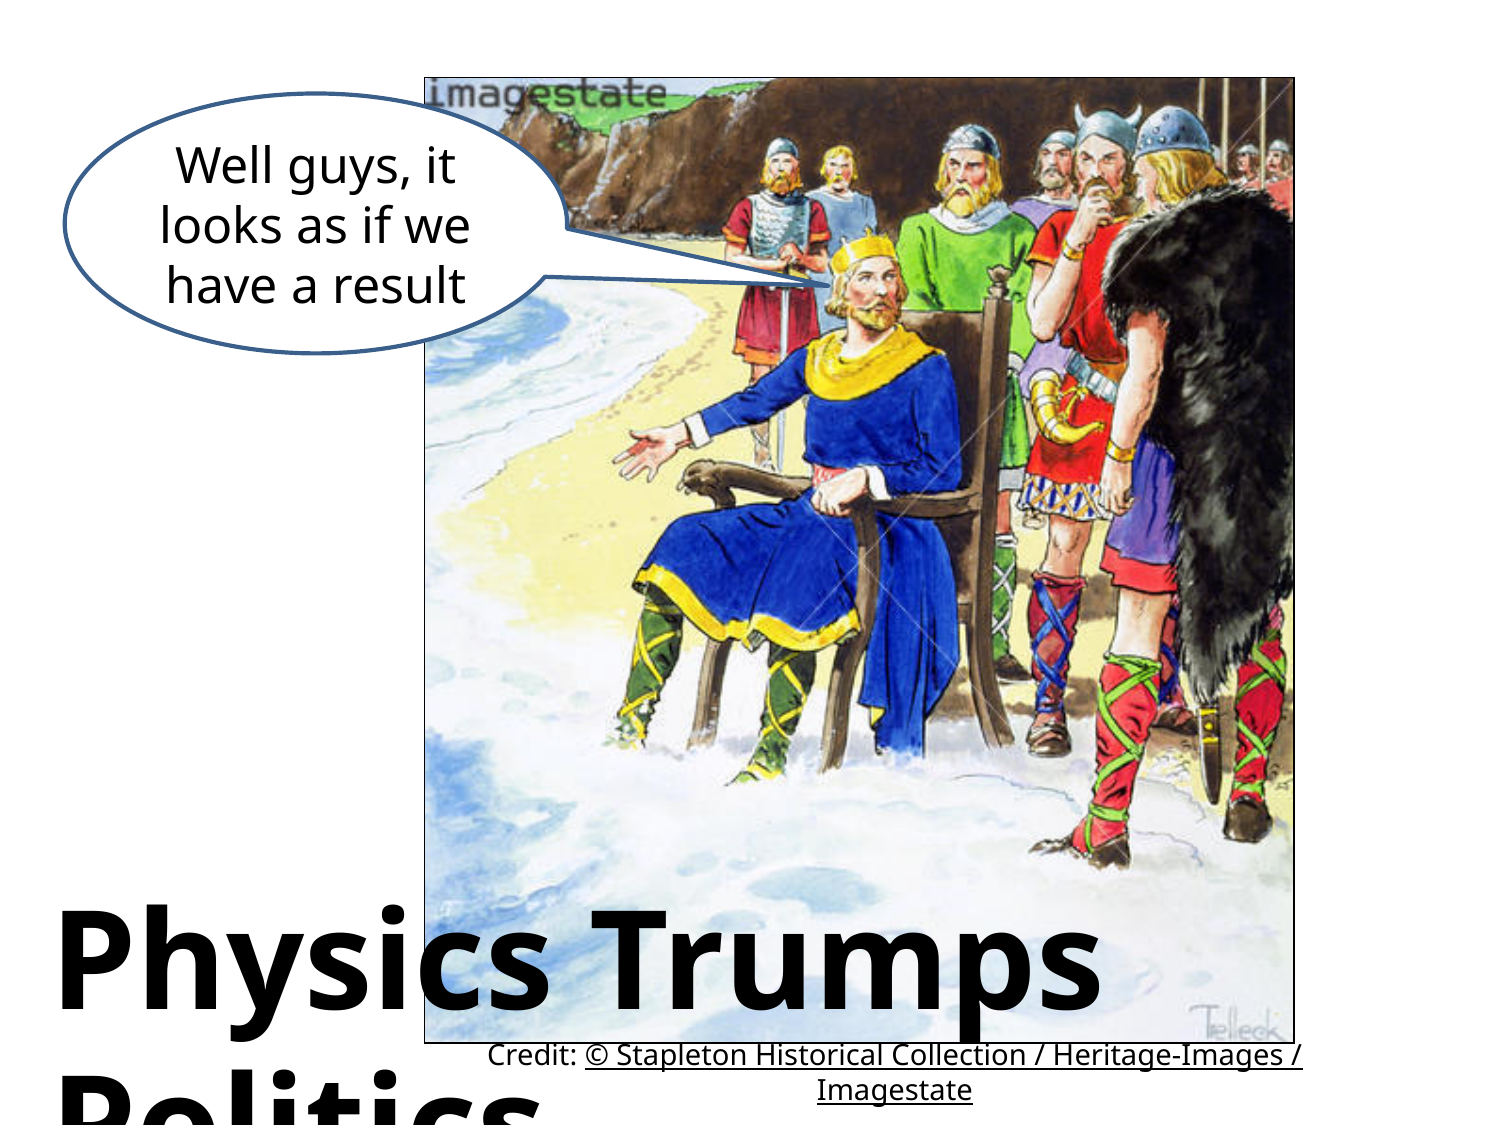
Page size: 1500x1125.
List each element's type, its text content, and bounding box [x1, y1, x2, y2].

picture [424, 77, 1294, 1043]
text_box Physics Trumps Politics [35, 864, 1495, 1125]
text_box Well guys, it looks as if we have a result [62, 91, 419, 356]
